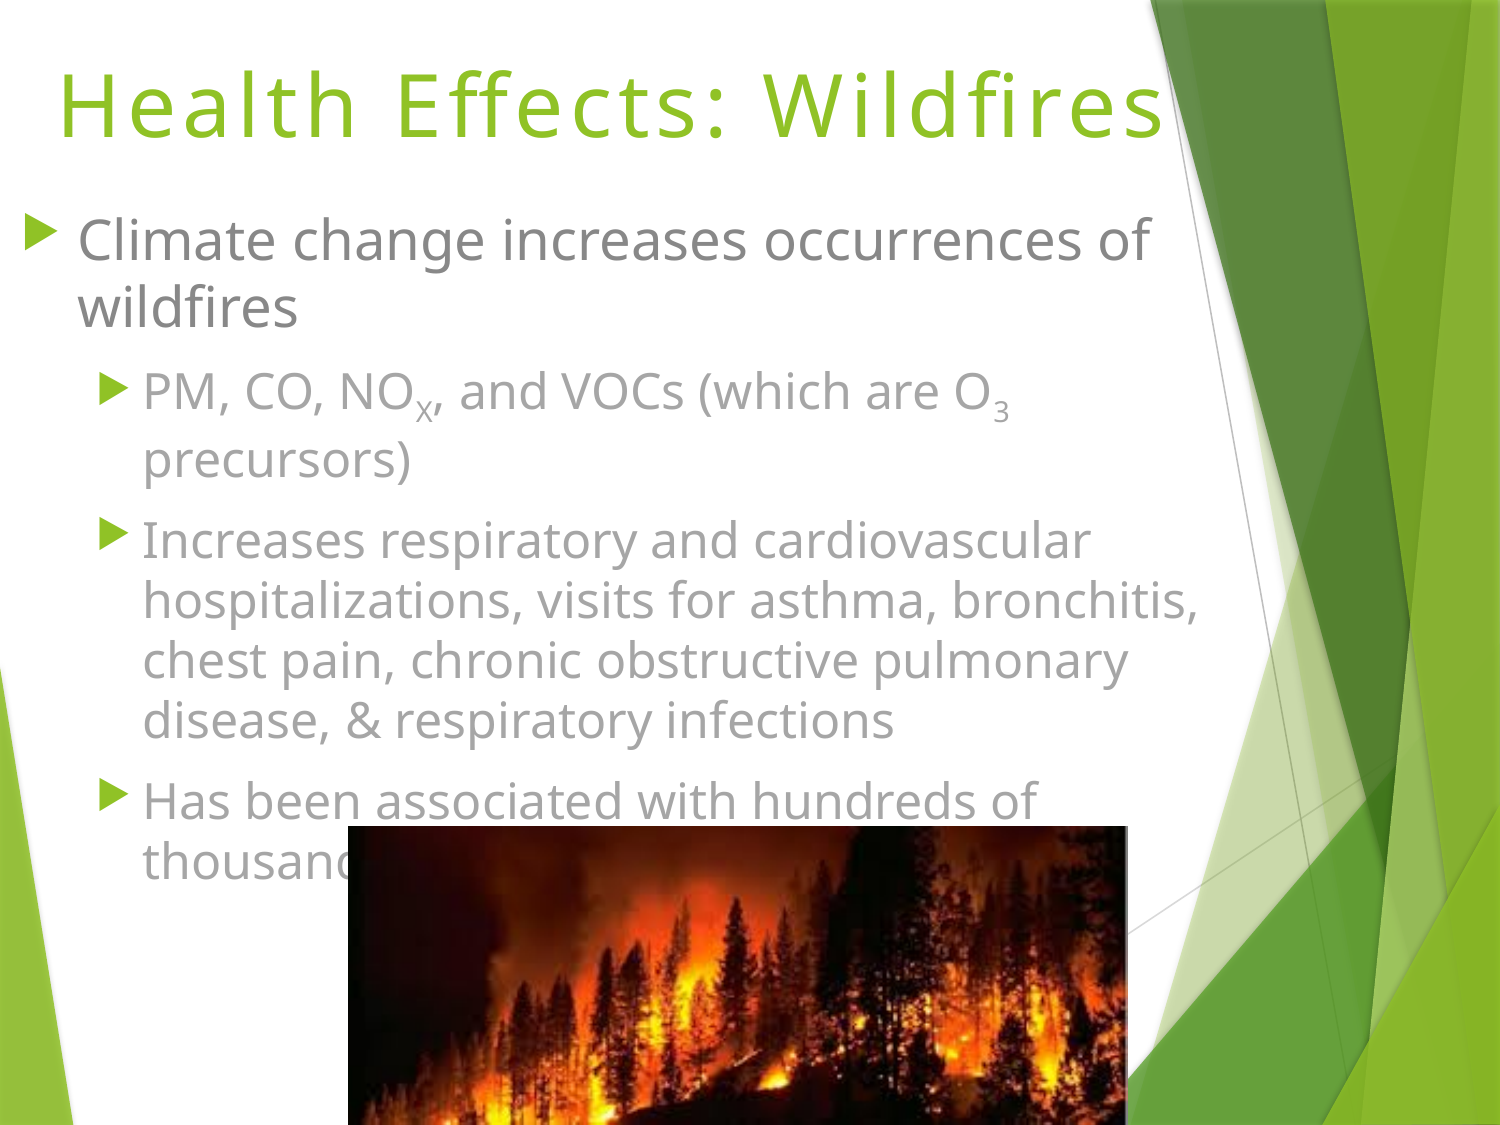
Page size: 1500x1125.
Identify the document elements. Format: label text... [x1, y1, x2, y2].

picture [347, 825, 1129, 1125]
title Health Effects: Wildfires [41, 42, 1211, 196]
list Climate change increases occurrences of wildfires PM, CO, NOX, and VOCs (which are O3 precursors) Increases respiratory and cardiovascular hospitalizations, visits for asthma, bronchitis, chest pain, chronic obstructive pulmonary disease, & respiratory infections Has been associated with hundreds of thousands of global deaths annually [5, 196, 1294, 1083]
